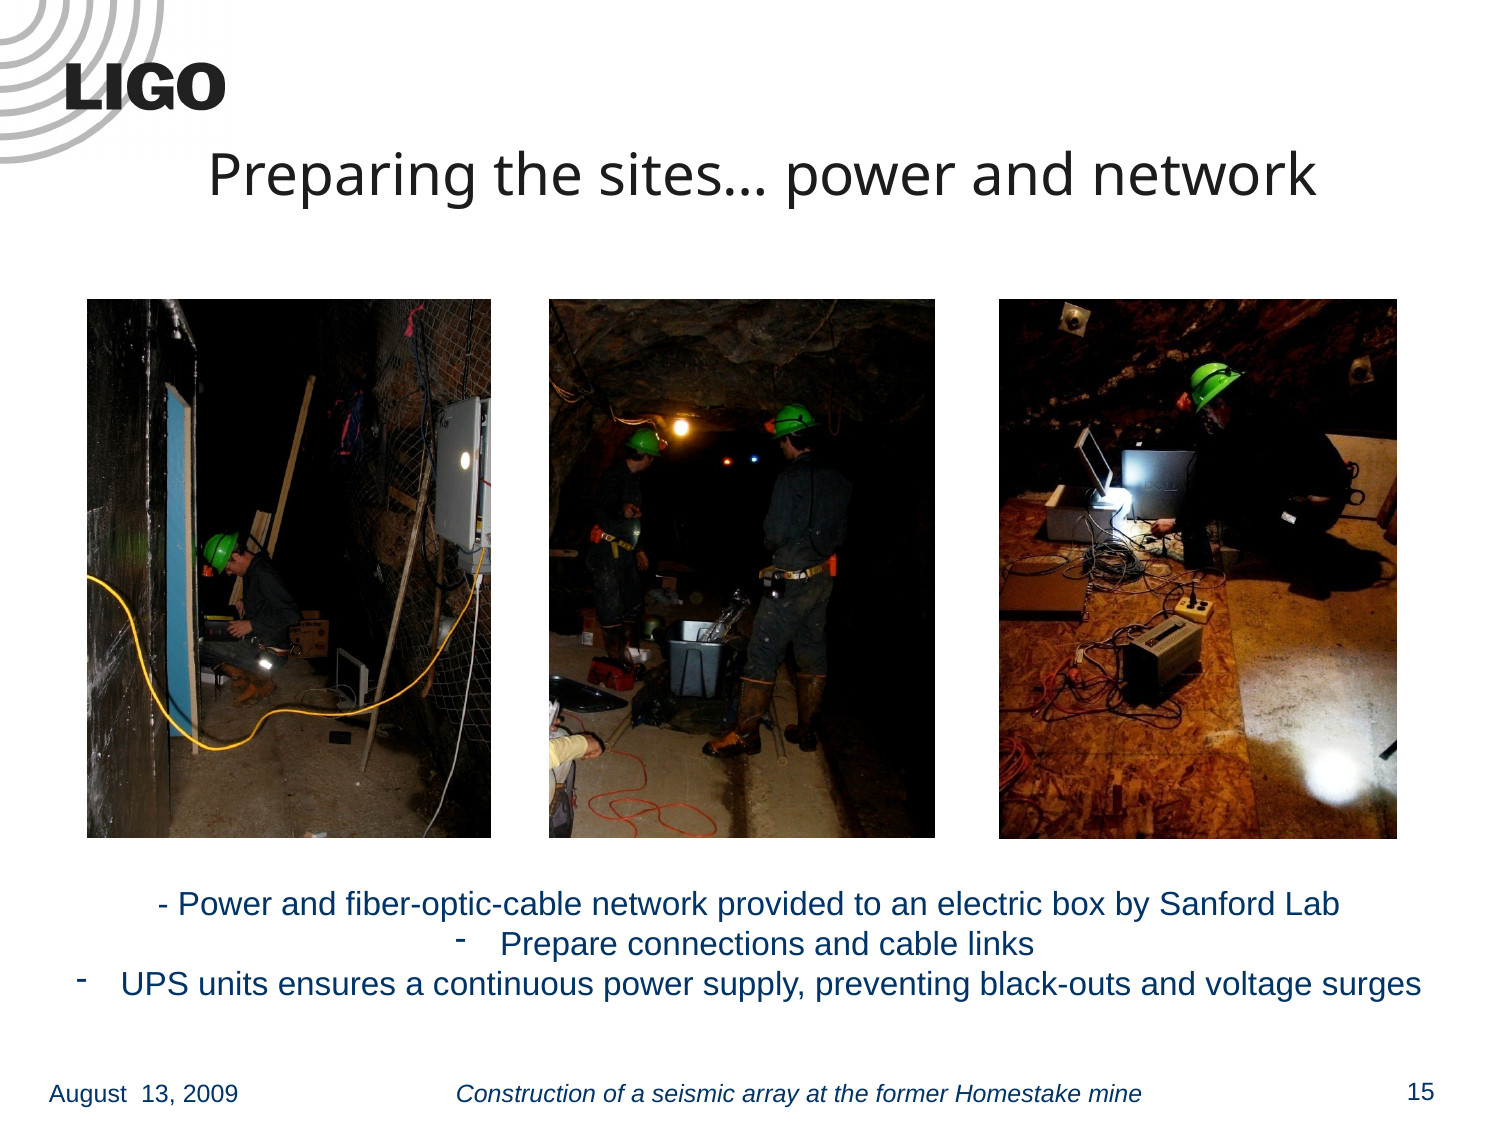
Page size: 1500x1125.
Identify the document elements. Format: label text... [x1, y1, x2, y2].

picture [549, 299, 935, 838]
picture [87, 299, 491, 838]
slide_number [12, 1050, 263, 1116]
footer Construction of a seismic array at the former Homestake mine [349, 1050, 1251, 1116]
picture [0, 0, 225, 164]
picture [999, 299, 1397, 840]
title Preparing the sites… power and network [124, 137, 1401, 379]
text_box - Power and fiber-optic-cable network provided to an electric box by Sanford Lab Prepare connections and cable links UPS units ensures a continuous power supply, preventing black-outs and voltage surges [0, 874, 1500, 1050]
